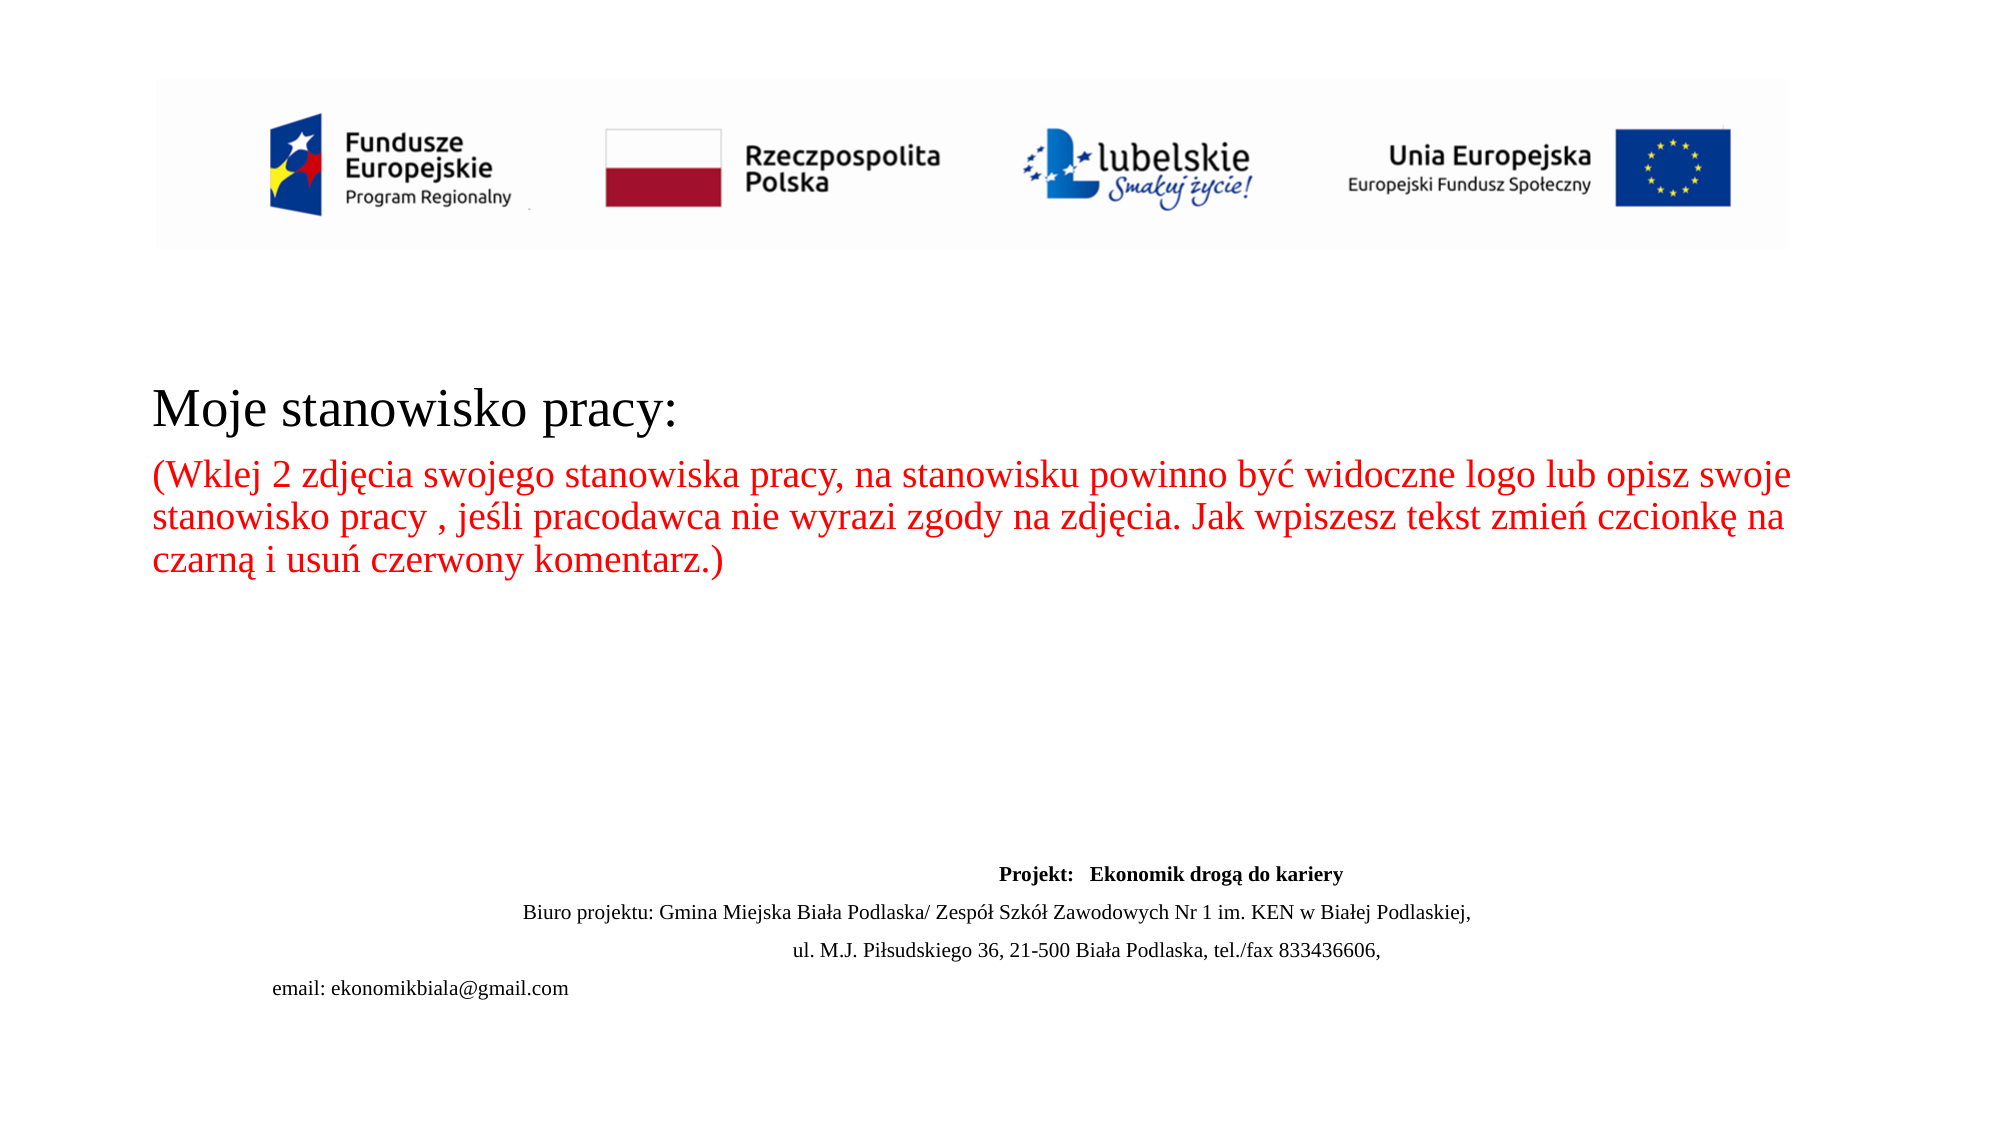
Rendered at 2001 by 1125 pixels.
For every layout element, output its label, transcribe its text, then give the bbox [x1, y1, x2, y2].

list Moje stanowisko pracy: (Wklej 2 zdjęcia swojego stanowiska pracy, na stanowisku powinno być widoczne logo lub opisz swoje stanowisko pracy , jeśli pracodawca nie wyrazi zgody na zdjęcia. Jak wpiszesz tekst zmień czcionkę na czarną i usuń czerwony komentarz.) Projekt: Ekonomik drogą do kariery Biuro projektu: Gmina Miejska Biała Podlaska/ Zespół Szkół Zawodowych Nr 1 im. KEN w Białej Podlaskiej, ul. M.J. Piłsudskiego 36, 21-500 Biała Podlaska, tel./fax 833436606, email: ekonomikbiala@gmail.com [137, 299, 1863, 1014]
picture [156, 79, 1789, 249]
